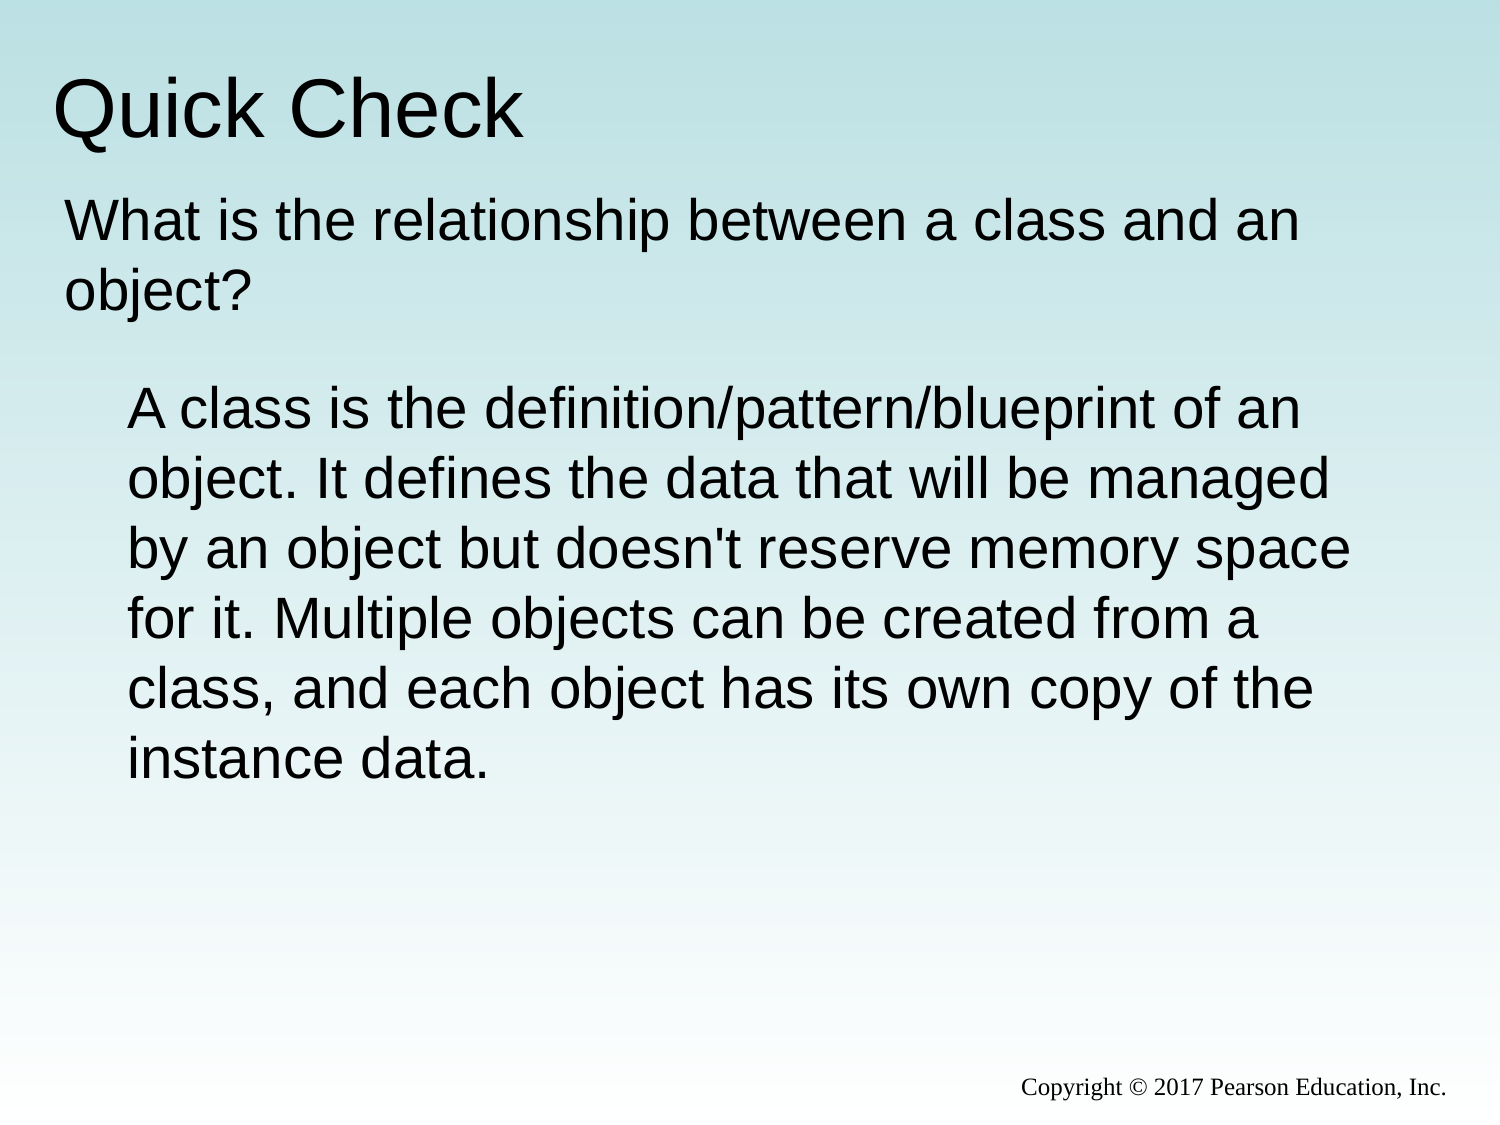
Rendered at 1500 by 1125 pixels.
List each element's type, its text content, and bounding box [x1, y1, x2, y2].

title Quick Check [37, 45, 1463, 163]
text_box What is the relationship between a class and an object? [49, 174, 1475, 680]
footer Copyright © 2017 Pearson Education, Inc. [549, 1062, 1463, 1114]
text_box A class is the definition/pattern/blueprint of an object. It defines the data that will be managed by an object but doesn't reserve memory space for it. Multiple objects can be created from a class, and each object has its own copy of the instance data. [112, 362, 1425, 868]
